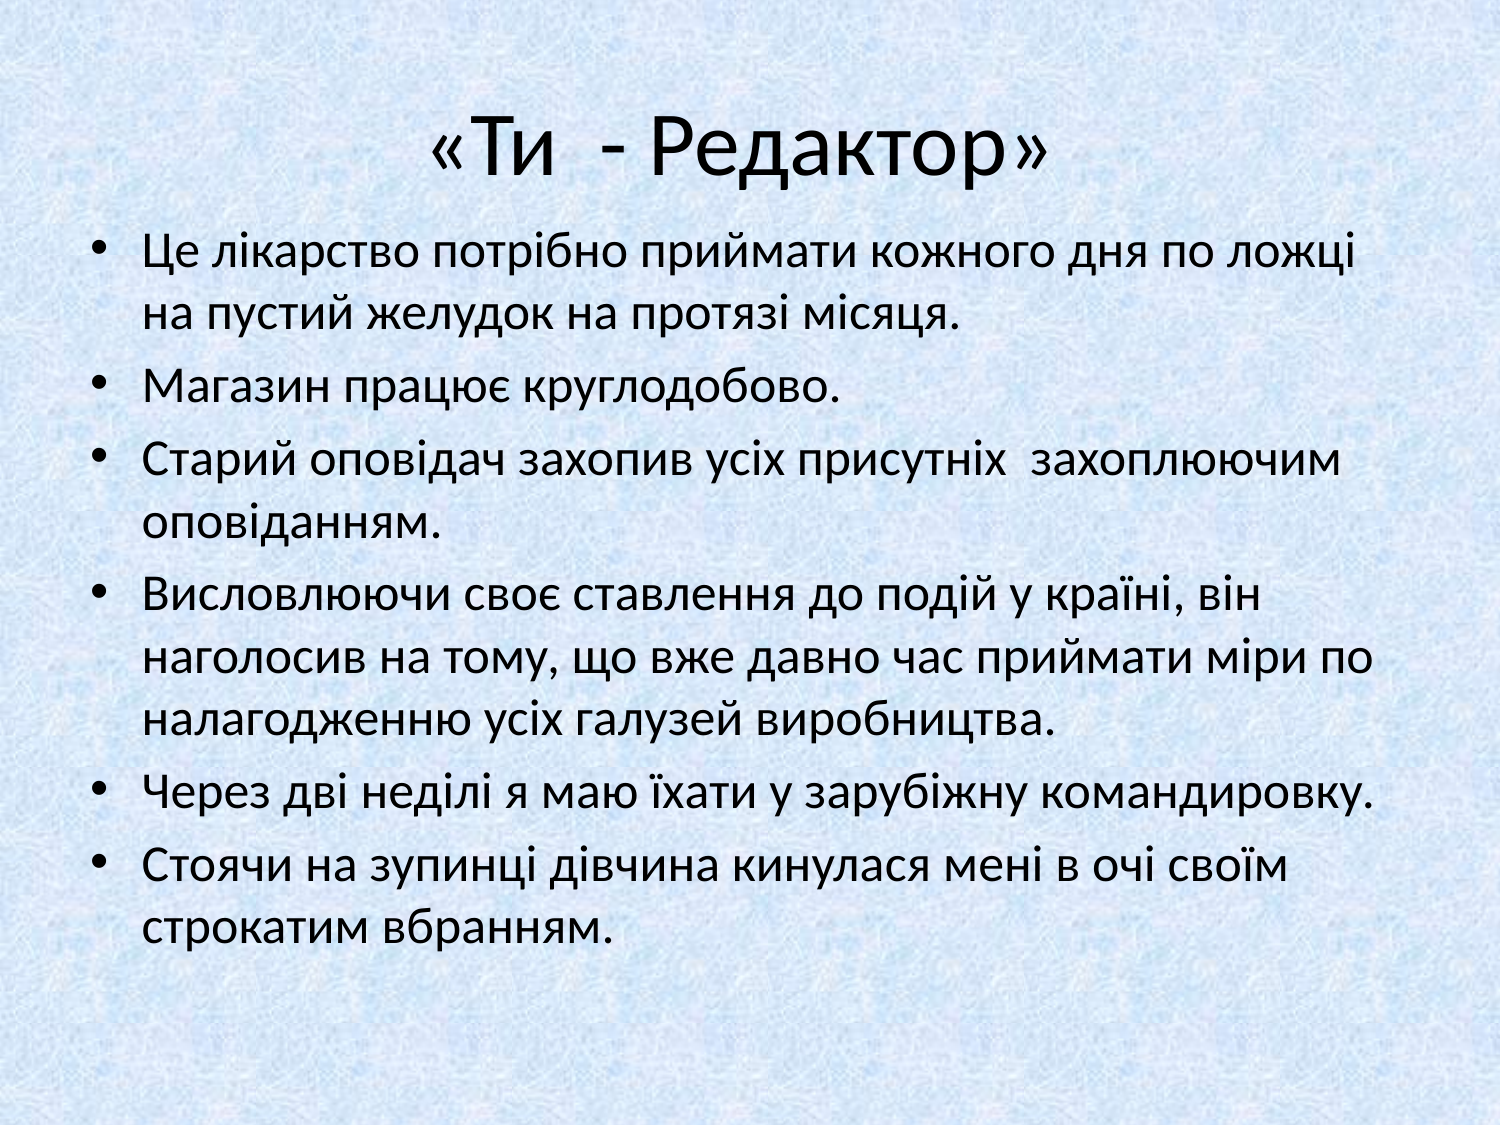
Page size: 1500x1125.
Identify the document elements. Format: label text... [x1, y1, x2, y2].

title «Ти - Редактор» [75, 45, 1425, 208]
list Це лікарство потрібно приймати кожного дня по ложці на пустий желудок на протязі місяця. Магазин працює круглодобово. Старий оповідач захопив усіх присутніх захоплюючим оповіданням. Висловлюючи своє ставлення до подій у країні, він наголосив на тому, що вже давно час приймати міри по налагодженню усіх галузей виробництва. Через дві неділі я маю їхати у зарубіжну командировку. Стоячи на зупинці дівчина кинулася мені в очі своїм строкатим вбранням. [75, 208, 1425, 1005]
picture [0, 0, 1500, 1125]
